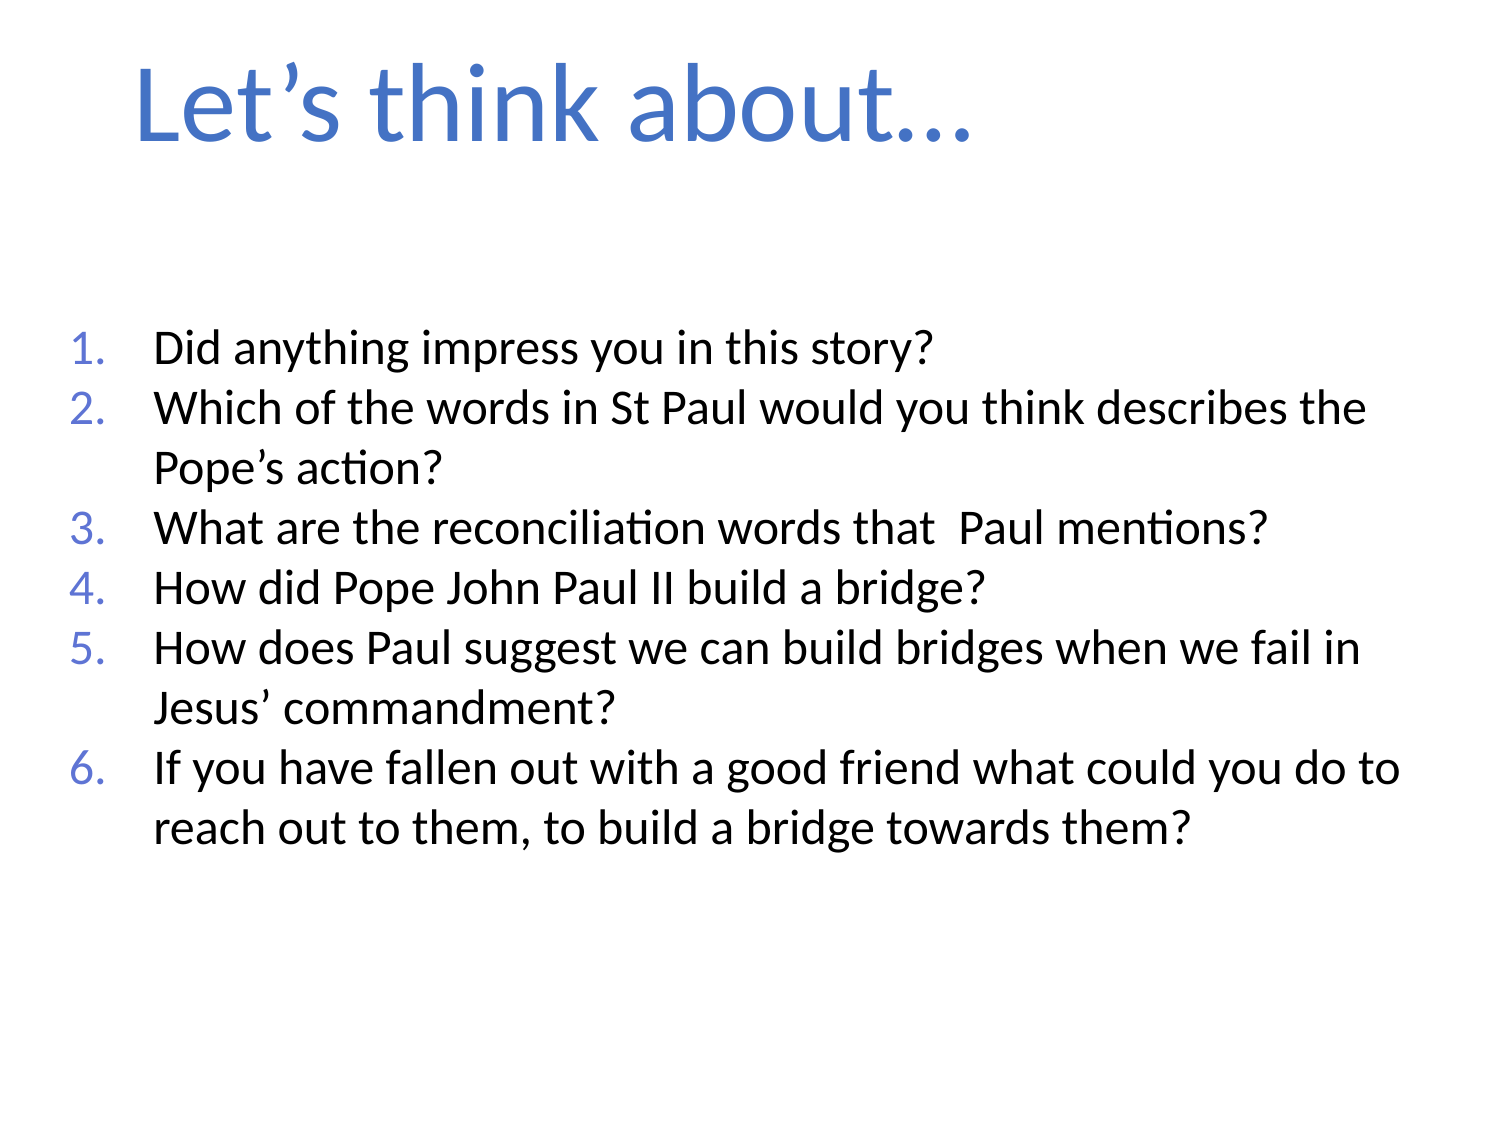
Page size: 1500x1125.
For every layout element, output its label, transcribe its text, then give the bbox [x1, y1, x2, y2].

text_box Did anything impress you in this story? Which of the words in St Paul would you think describes the Pope’s action? What are the reconciliation words that Paul mentions? How did Pope John Paul II build a bridge? How does Paul suggest we can build bridges when we fail in Jesus’ commandment? If you have fallen out with a good friend what could you do to reach out to them, to build a bridge towards them? [54, 307, 1466, 863]
text_box Let’s think about… [118, 21, 989, 172]
